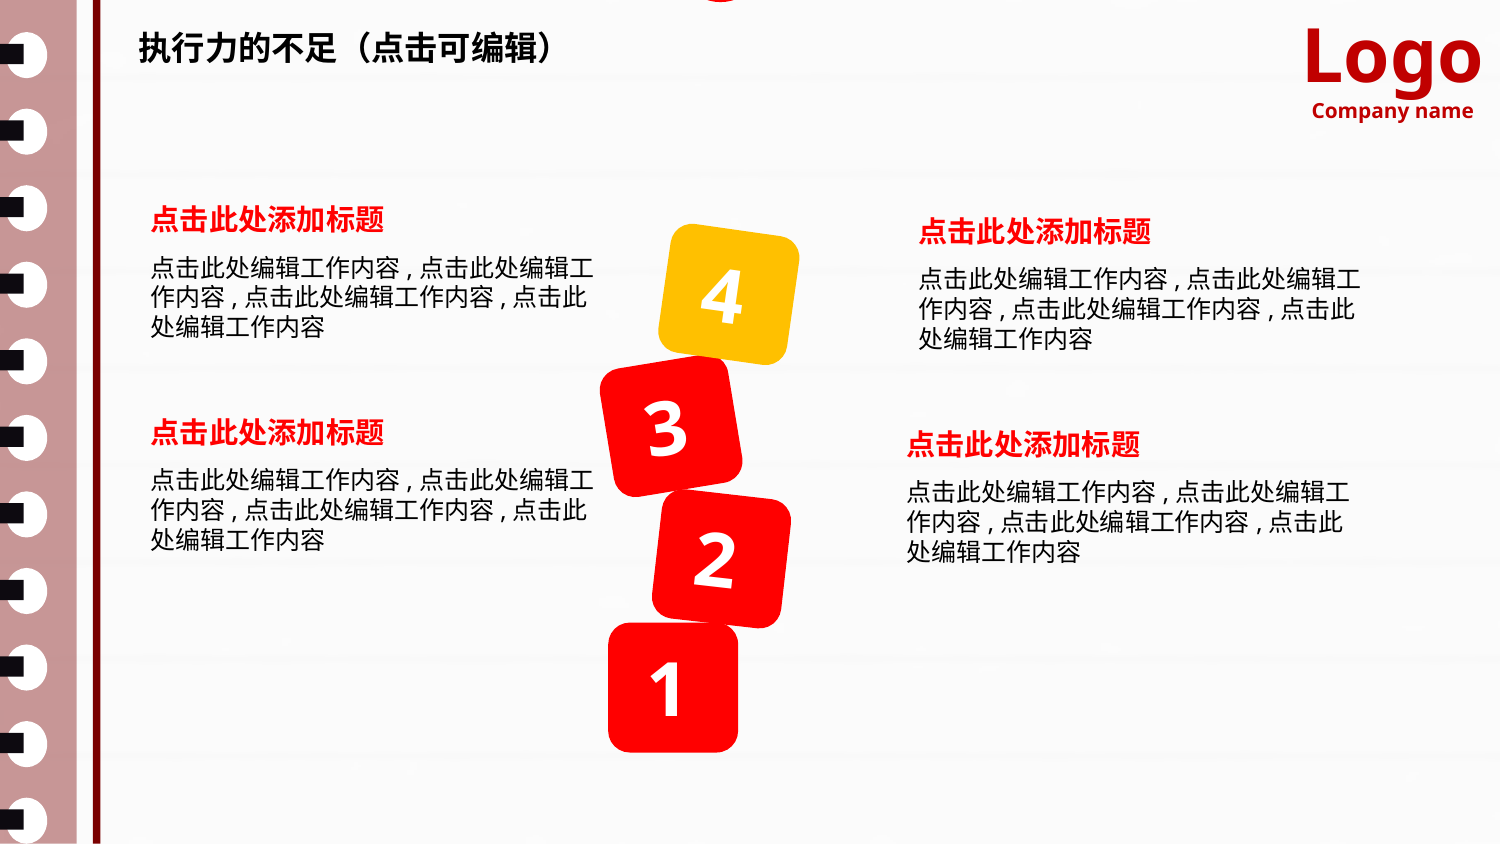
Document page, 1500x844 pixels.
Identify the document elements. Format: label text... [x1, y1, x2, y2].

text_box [663, 229, 795, 360]
text_box 点击此处添加标题 [891, 418, 1223, 469]
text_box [0, 644, 48, 691]
text_box 点击此处编辑工作内容,点击此处编辑工作内容,点击此处编辑工作内容,点击此处编辑工作内容 [135, 457, 621, 562]
text_box 点击此处编辑工作内容,点击此处编辑工作内容,点击此处编辑工作内容,点击此处编辑工作内容 [891, 469, 1376, 574]
text_box 点击此处编辑工作内容,点击此处编辑工作内容,点击此处编辑工作内容,点击此处编辑工作内容 [903, 256, 1388, 362]
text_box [0, 31, 48, 79]
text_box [605, 360, 737, 491]
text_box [0, 184, 48, 232]
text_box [0, 108, 48, 155]
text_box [0, 491, 48, 538]
text_box [0, 0, 77, 844]
text_box [92, 0, 101, 844]
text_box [0, 414, 48, 462]
text_box 执行力的不足（点击可编辑） [123, 20, 644, 75]
text_box 点击此处添加标题 [903, 205, 1235, 256]
text_box 点击此处添加标题 [135, 406, 467, 457]
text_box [0, 797, 48, 844]
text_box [0, 567, 48, 615]
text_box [0, 720, 48, 768]
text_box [607, 622, 739, 753]
text_box 点击此处编辑工作内容,点击此处编辑工作内容,点击此处编辑工作内容,点击此处编辑工作内容 [135, 244, 621, 350]
text_box Logo Company name [1210, 0, 1500, 130]
text_box 点击此处添加标题 [135, 194, 467, 244]
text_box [0, 261, 48, 309]
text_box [656, 493, 787, 624]
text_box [0, 338, 48, 385]
